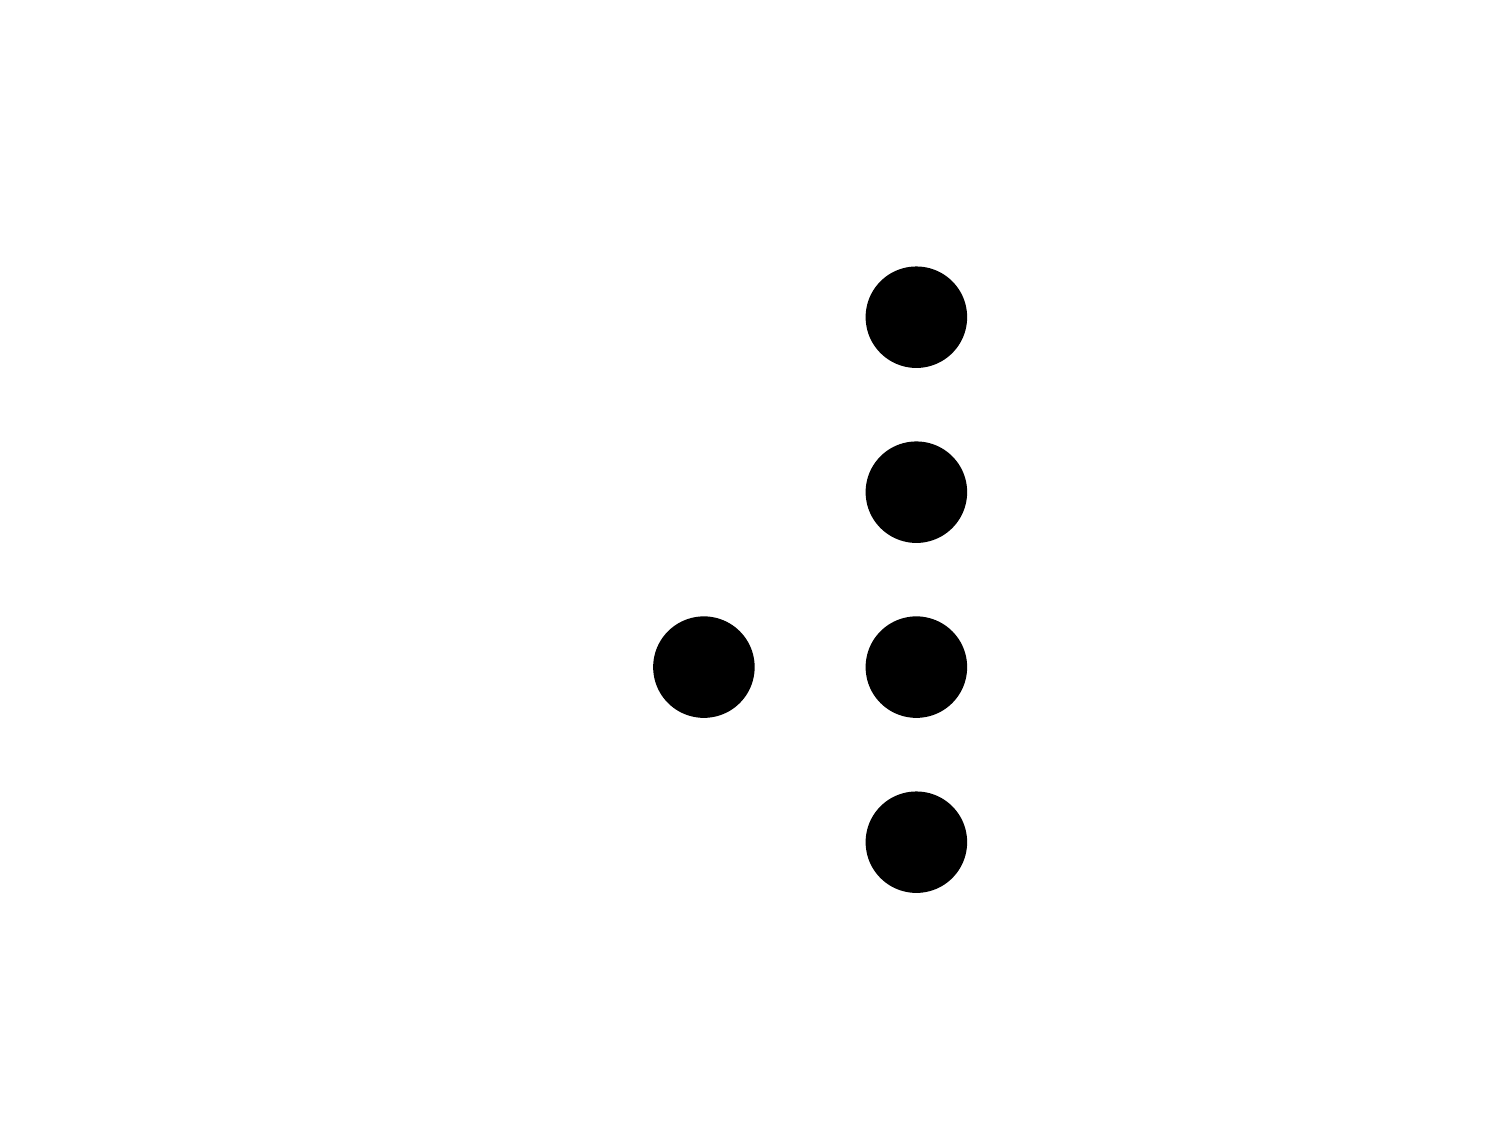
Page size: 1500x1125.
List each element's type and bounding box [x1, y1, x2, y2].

text_box [866, 617, 967, 718]
text_box [653, 617, 754, 718]
text_box [866, 267, 967, 368]
text_box [866, 442, 967, 543]
text_box [866, 792, 967, 893]
